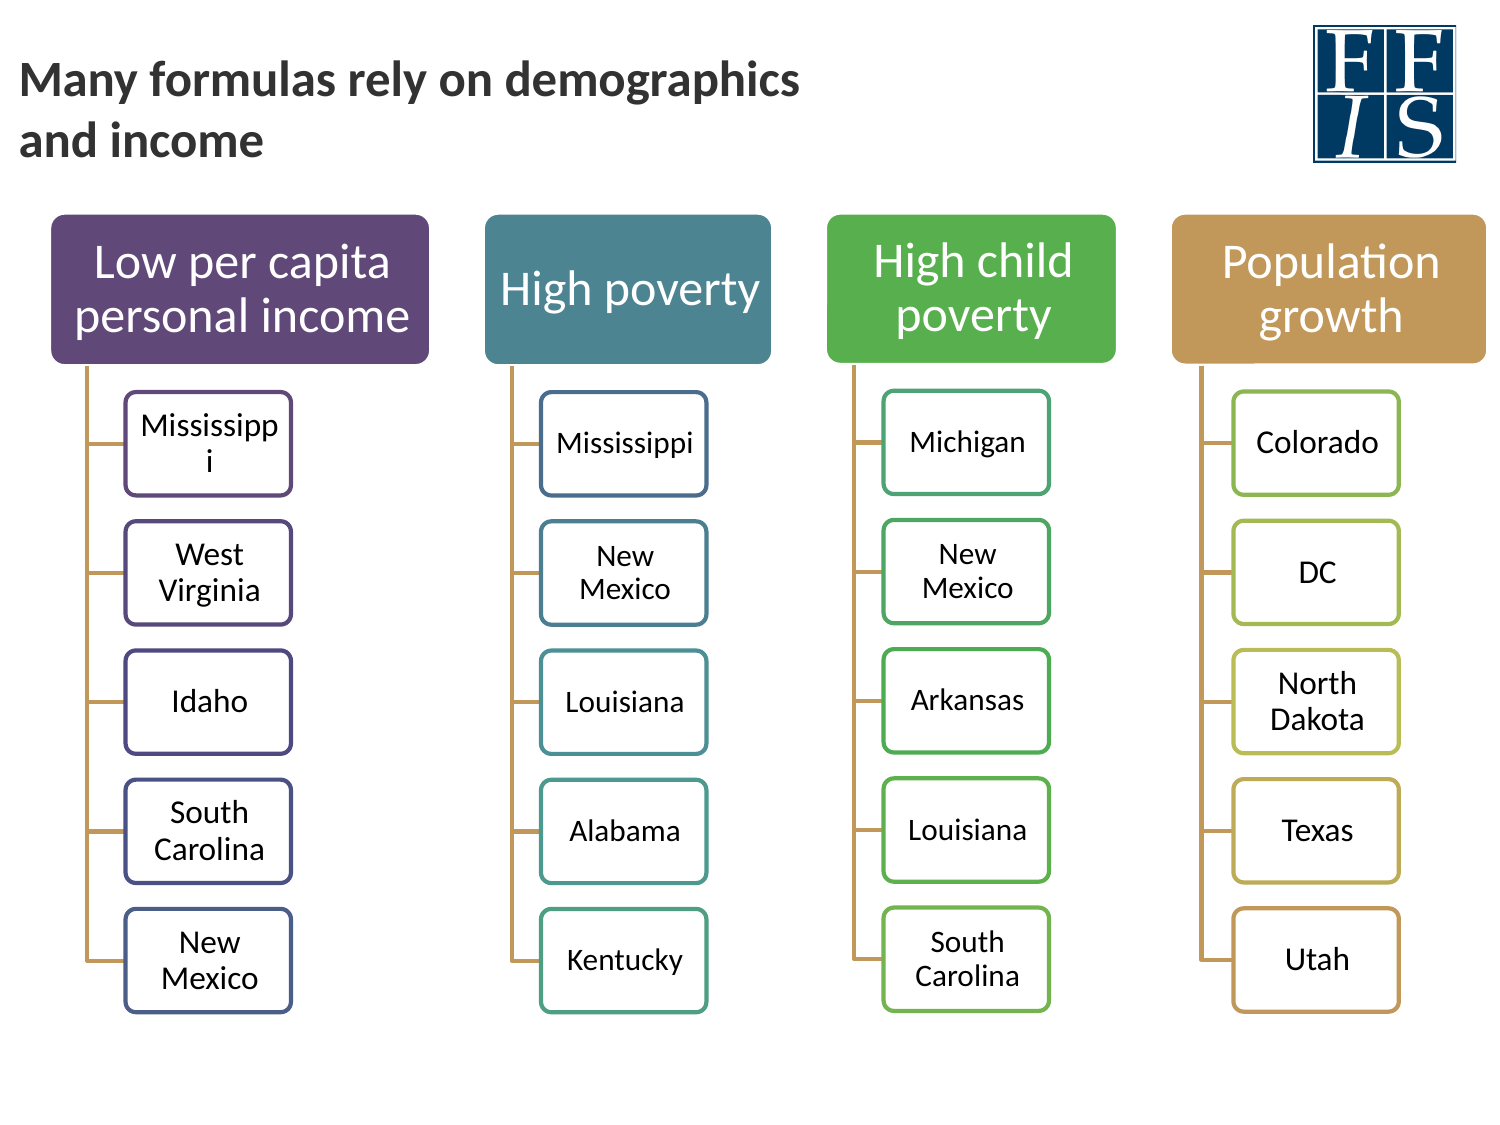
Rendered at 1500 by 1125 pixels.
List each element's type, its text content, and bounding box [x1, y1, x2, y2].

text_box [37, 212, 1500, 1013]
title Many formulas rely on demographics and income [3, 37, 1500, 175]
